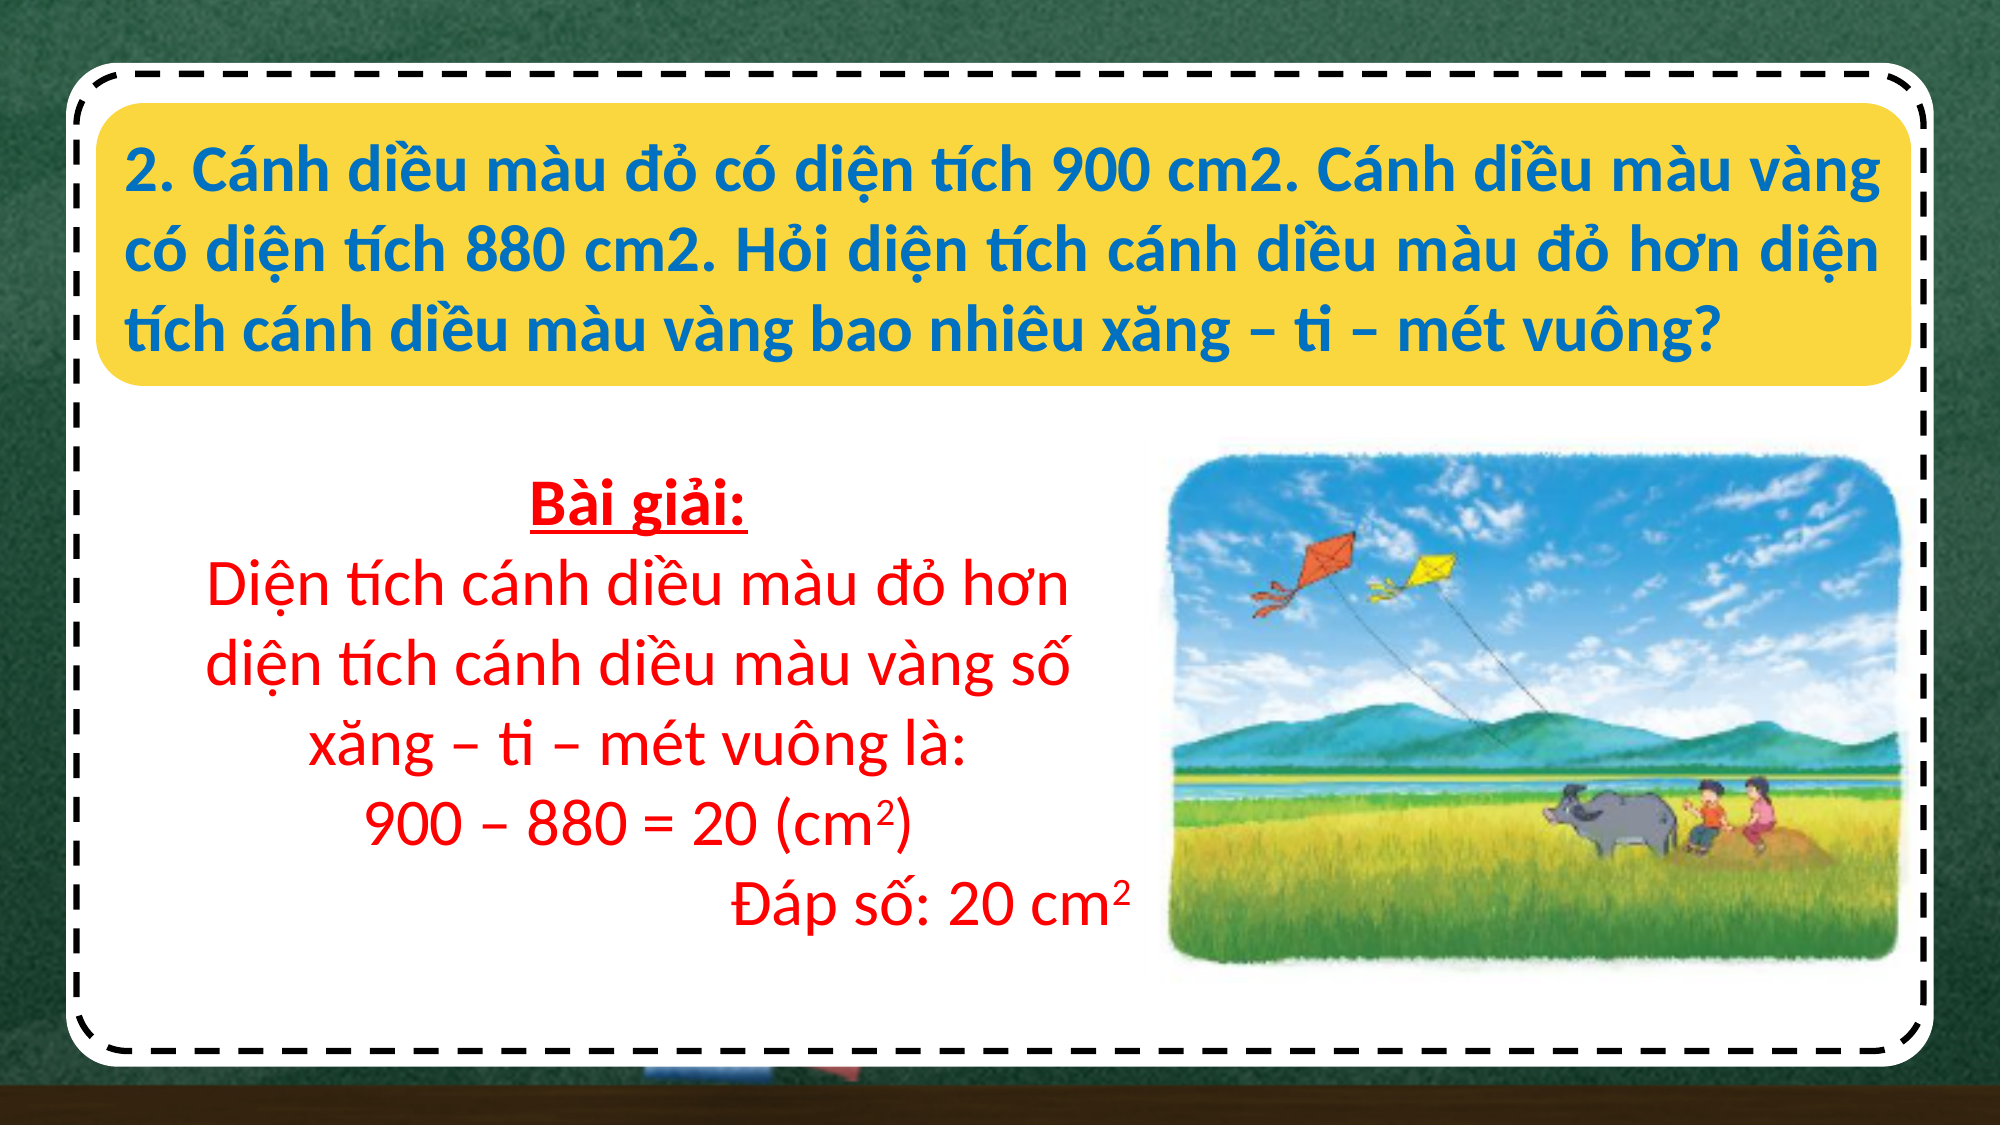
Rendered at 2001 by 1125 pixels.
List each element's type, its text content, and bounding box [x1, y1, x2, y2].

text_box Bài giải: Diện tích cánh diều màu đỏ hơn diện tích cánh diều màu vàng số xăng – ti – mét vuông là: 900 – 880 = 20 (cm2) Đáp số: 20 cm2 [131, 451, 1143, 947]
text_box 2. Cánh diều màu đỏ có diện tích 900 cm2. Cánh diều màu vàng có diện tích 880 cm2. Hỏi diện tích cánh diều màu đỏ hơn diện tích cánh diều màu vàng bao nhiêu xăng – ti – mét vuông? [95, 102, 1913, 387]
text_box [75, 72, 1925, 1053]
picture [0, 0, 2000, 1125]
